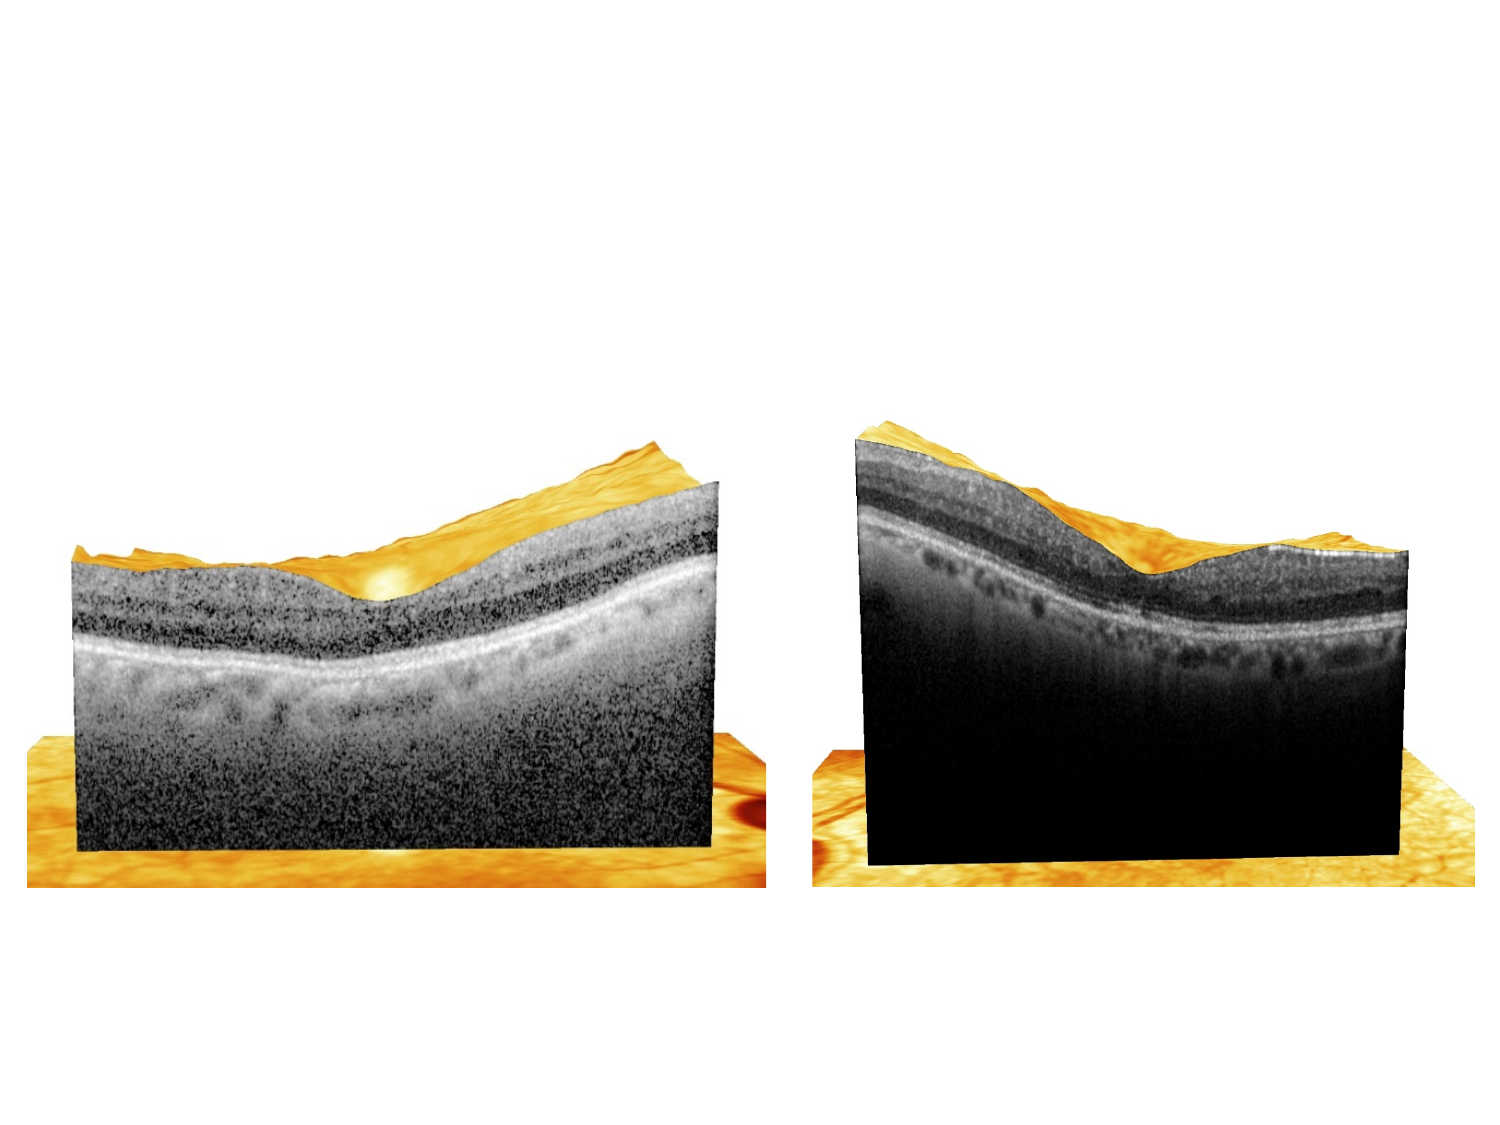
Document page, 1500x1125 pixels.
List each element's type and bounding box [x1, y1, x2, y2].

list [26, 387, 767, 888]
list [812, 372, 1476, 888]
